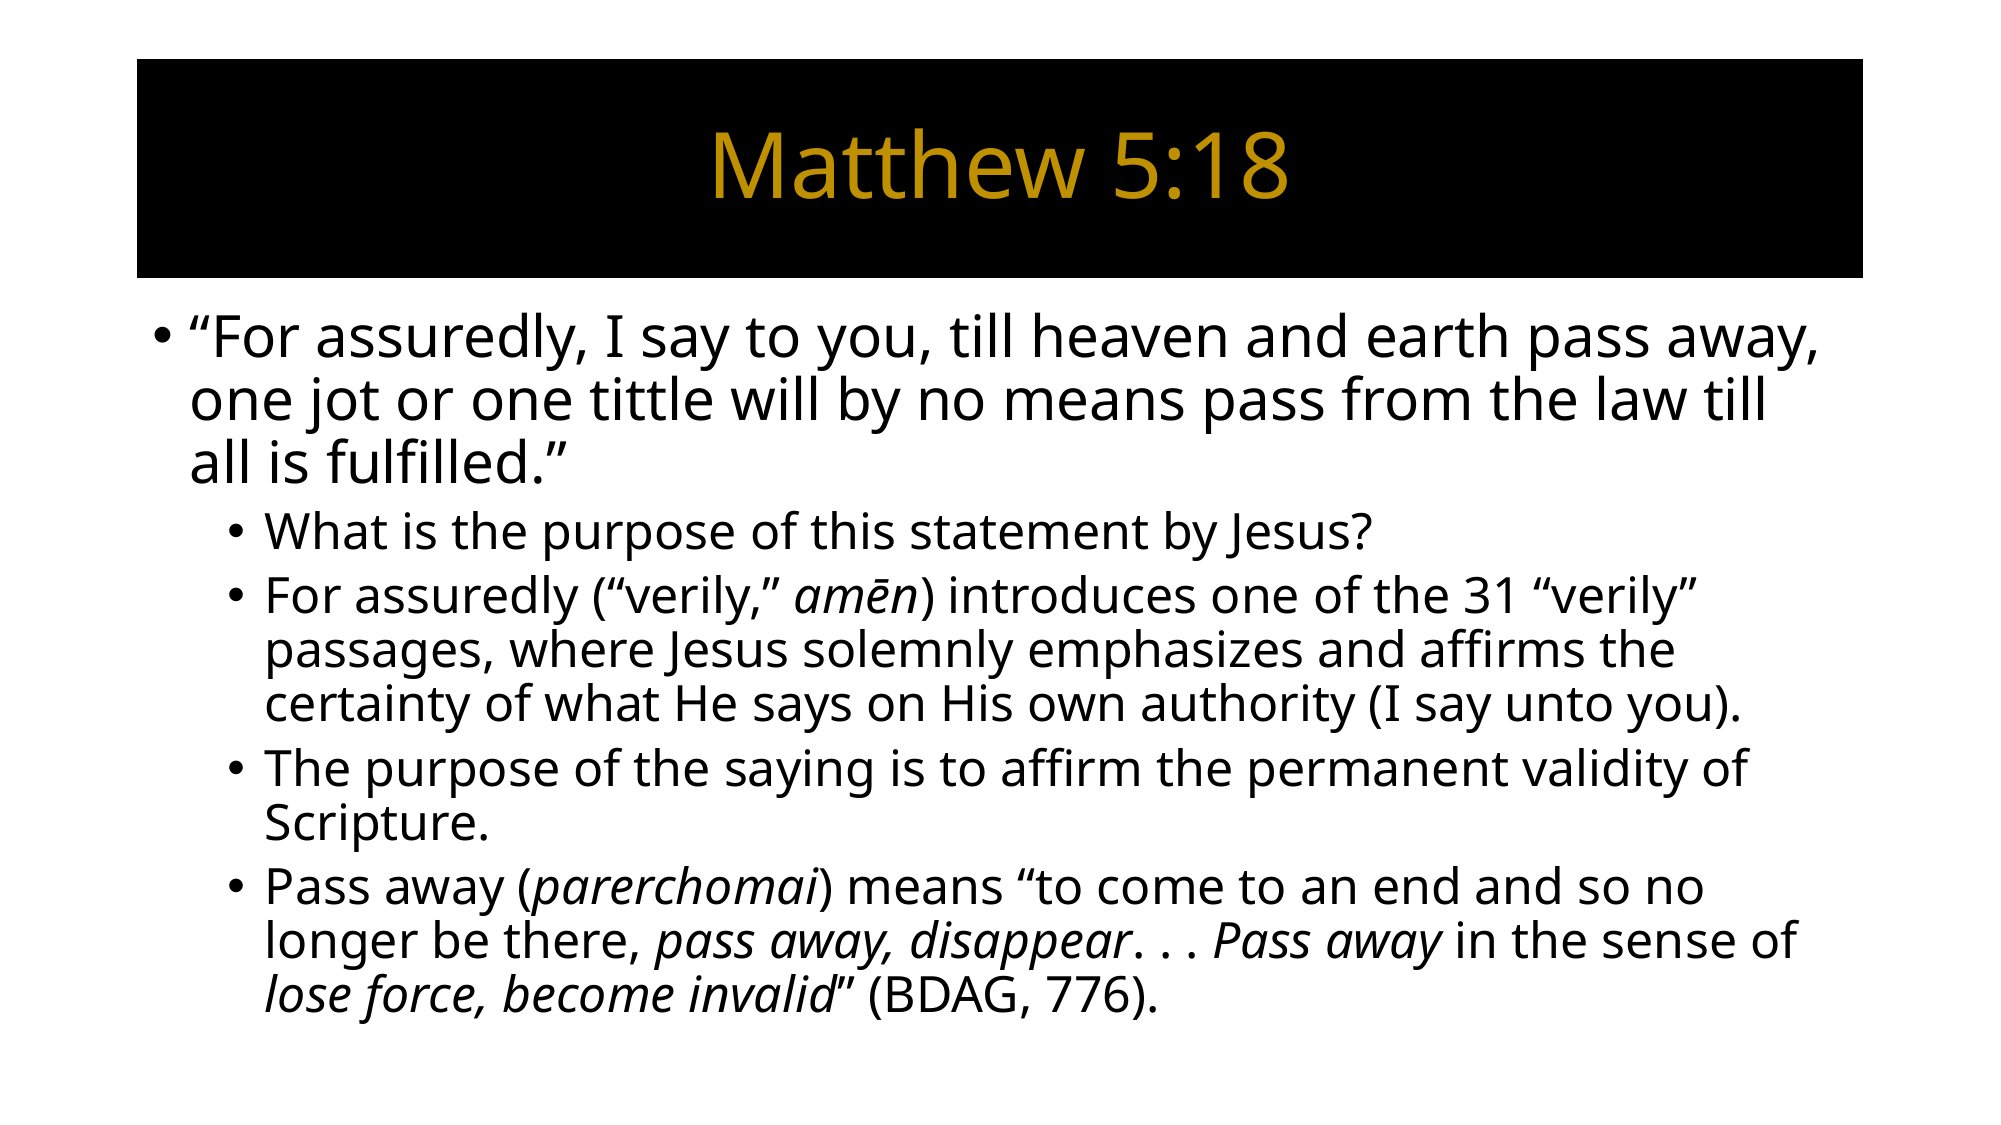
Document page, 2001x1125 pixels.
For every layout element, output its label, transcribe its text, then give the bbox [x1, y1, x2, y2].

list “For assuredly, I say to you, till heaven and earth pass away, one jot or one tittle will by no means pass from the law till all is fulfilled.” What is the purpose of this statement by Jesus? For assuredly (“verily,” amēn) introduces one of the 31 “verily” passages, where Jesus solemnly emphasizes and affirms the certainty of what He says on His own authority (I say unto you). The purpose of the saying is to affirm the permanent validity of Scripture. Pass away (parerchomai) means “to come to an end and so no longer be there, pass away, disappear. . . Pass away in the sense of lose force, become invalid” (BDAG, 776). [137, 299, 1863, 1014]
title Matthew 5:18 [137, 59, 1863, 278]
